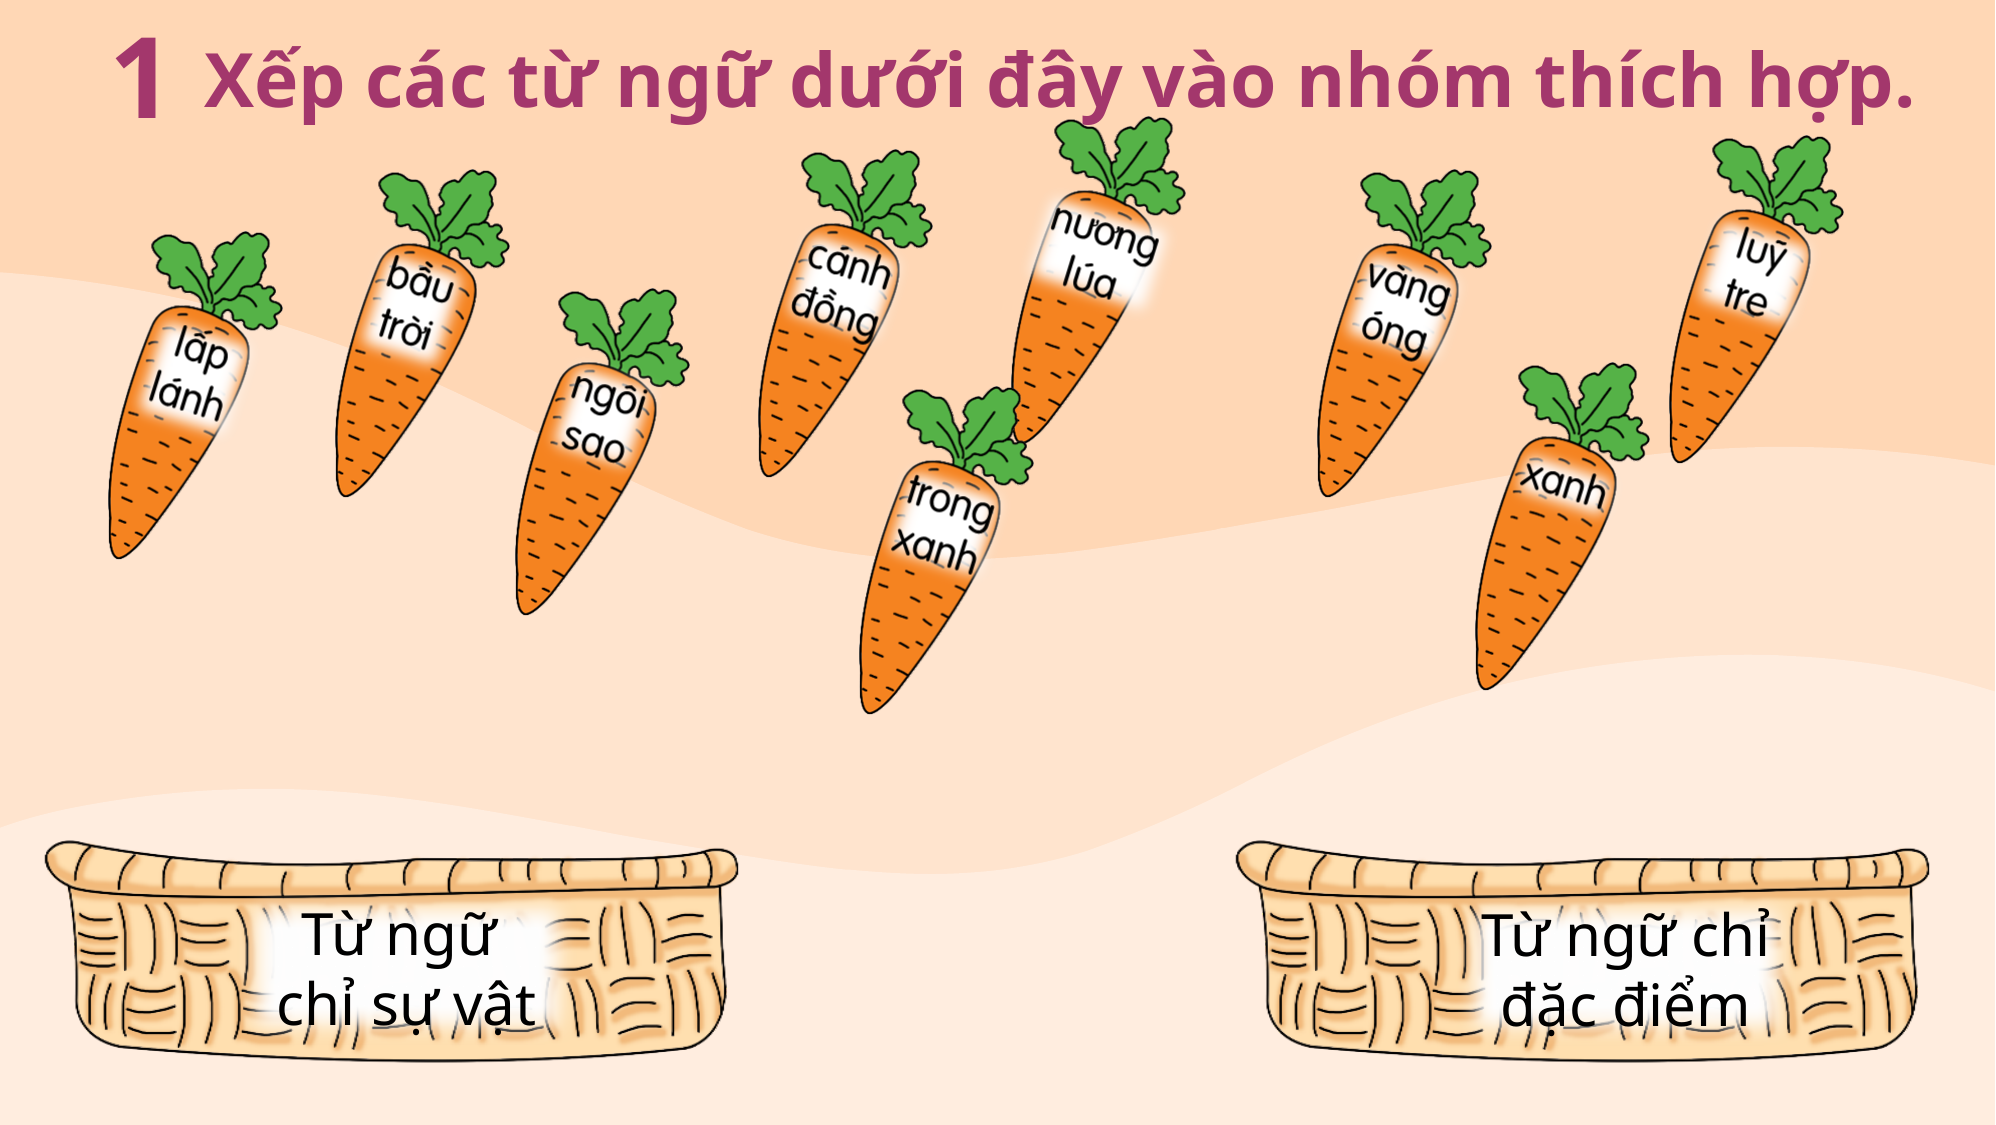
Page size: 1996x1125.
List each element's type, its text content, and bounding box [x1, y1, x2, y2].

picture [335, 169, 510, 498]
picture [515, 288, 693, 616]
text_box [21, 815, 806, 1091]
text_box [59, 14, 210, 136]
picture [1317, 169, 1650, 691]
title Xếp các từ ngữ dưới đây vào nhóm thích hợp. [210, 15, 1996, 141]
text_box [1212, 815, 1996, 1091]
picture [1669, 135, 1844, 464]
picture [107, 231, 283, 561]
picture [753, 116, 1207, 715]
